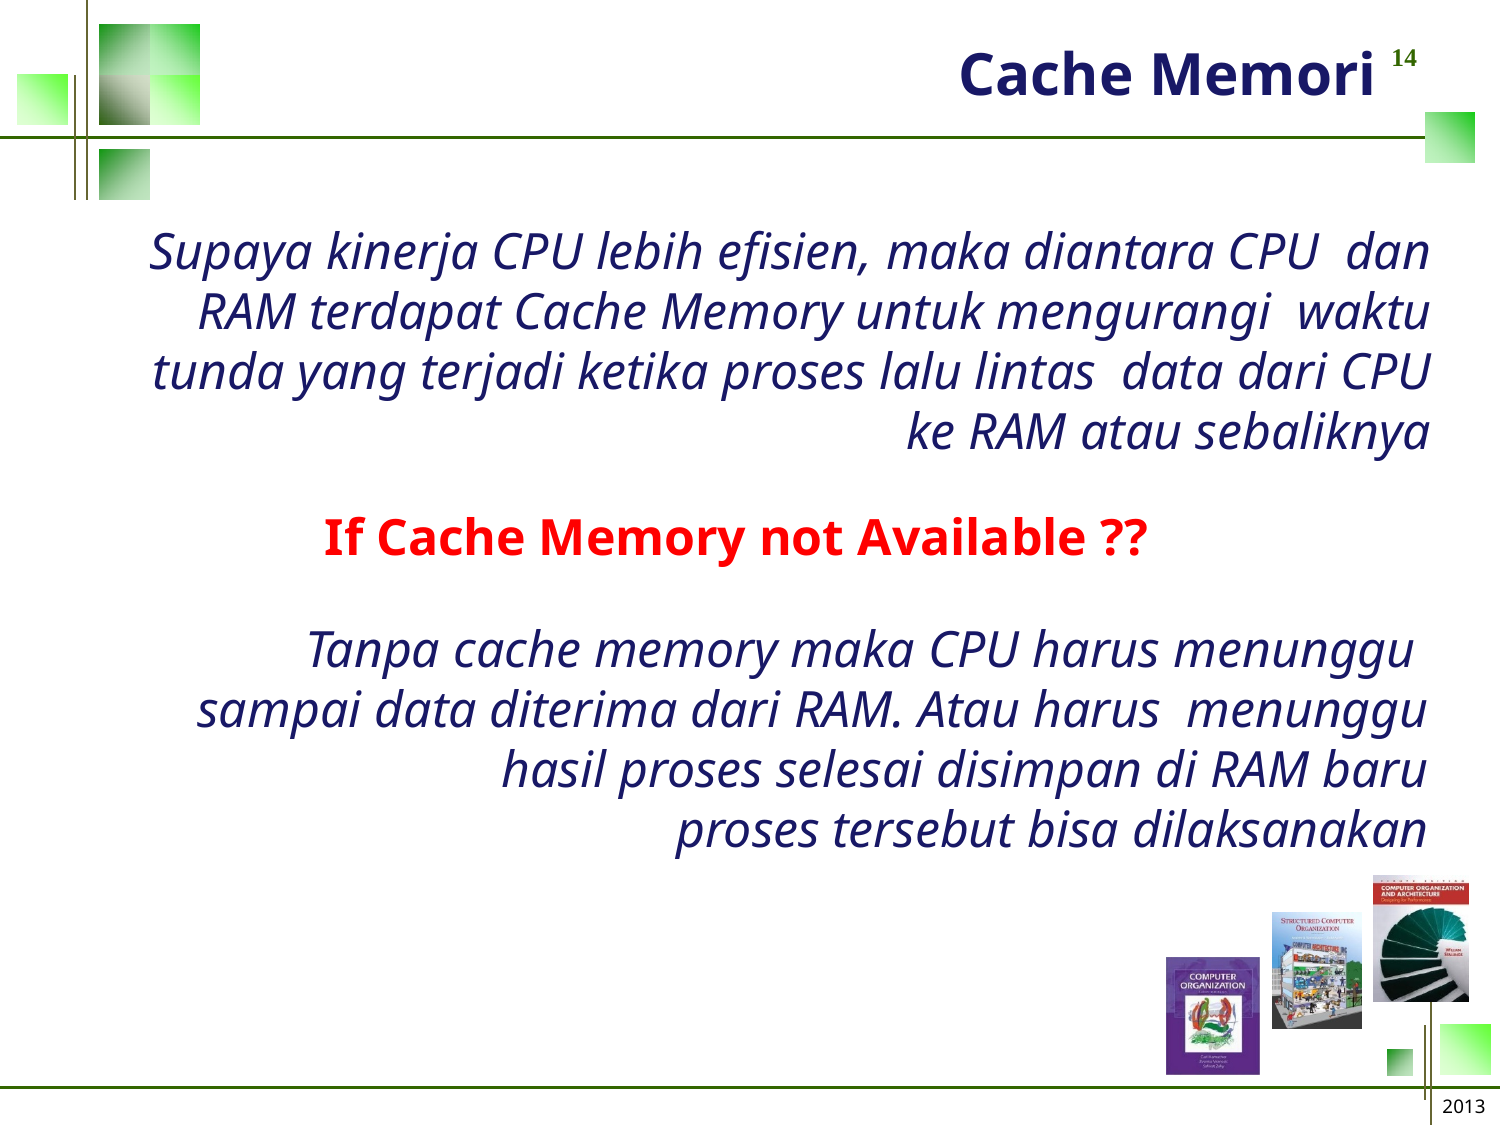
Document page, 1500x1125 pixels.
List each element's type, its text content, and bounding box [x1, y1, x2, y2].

title Cache Memori 14 [33, 35, 1467, 226]
picture [1467, 112, 1475, 163]
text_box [0, 875, 1500, 1125]
picture [17, 74, 33, 125]
text_box Supaya kinerja CPU lebih efisien, maka diantara CPU dan RAM terdapat Cache Memory untuk mengurangi waktu tunda yang terjadi ketika proses lalu lintas data dari CPU ke RAM atau sebaliknya If Cache Memory not Available ?? Tanpa cache memory maka CPU harus menunggu sampai data diterima dari RAM. Atau harus menunggu hasil proses selesai disimpan di RAM baru proses tersebut bisa dilaksanakan [87, 217, 1433, 858]
picture [99, 24, 200, 35]
